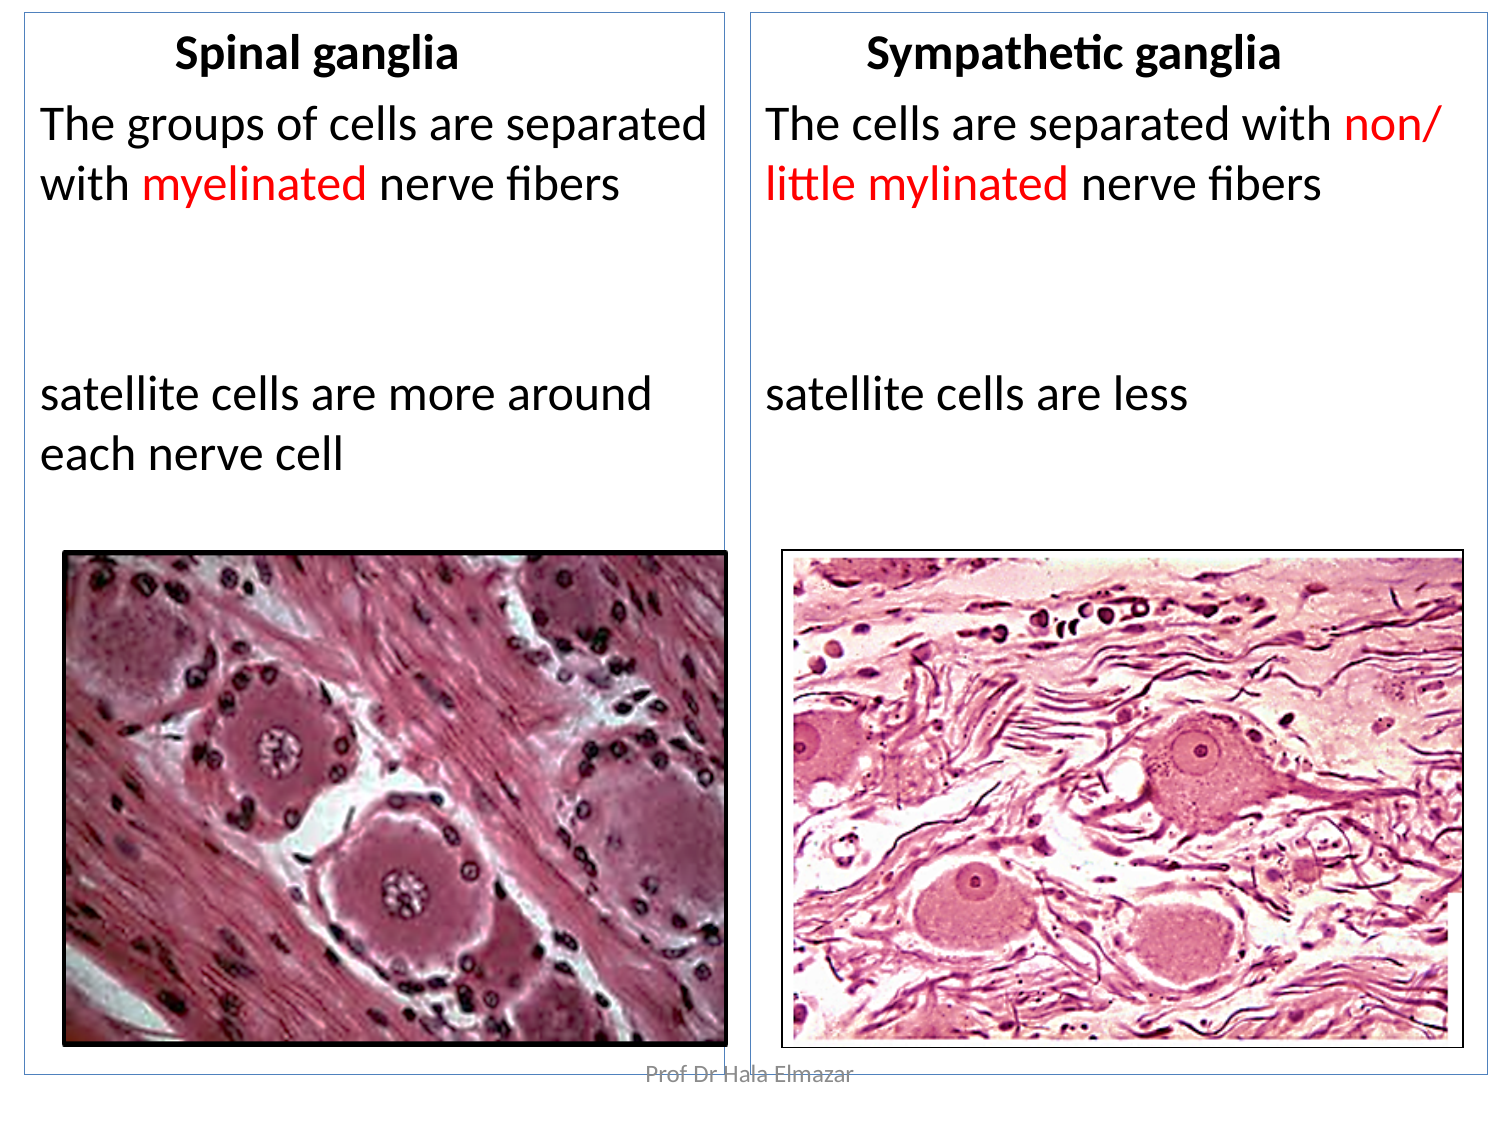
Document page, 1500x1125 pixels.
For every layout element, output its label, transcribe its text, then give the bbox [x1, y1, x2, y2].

footer Prof Dr Hala Elmazar [512, 1042, 988, 1103]
picture [782, 550, 1463, 1048]
picture [62, 550, 728, 1048]
list Sympathetic ganglia The cells are separated with non/ little mylinated nerve fibers satellite cells are less [750, 12, 1488, 1075]
list Spinal ganglia The groups of cells are separated with myelinated nerve fibers satellite cells are more around each nerve cell [24, 12, 725, 1075]
